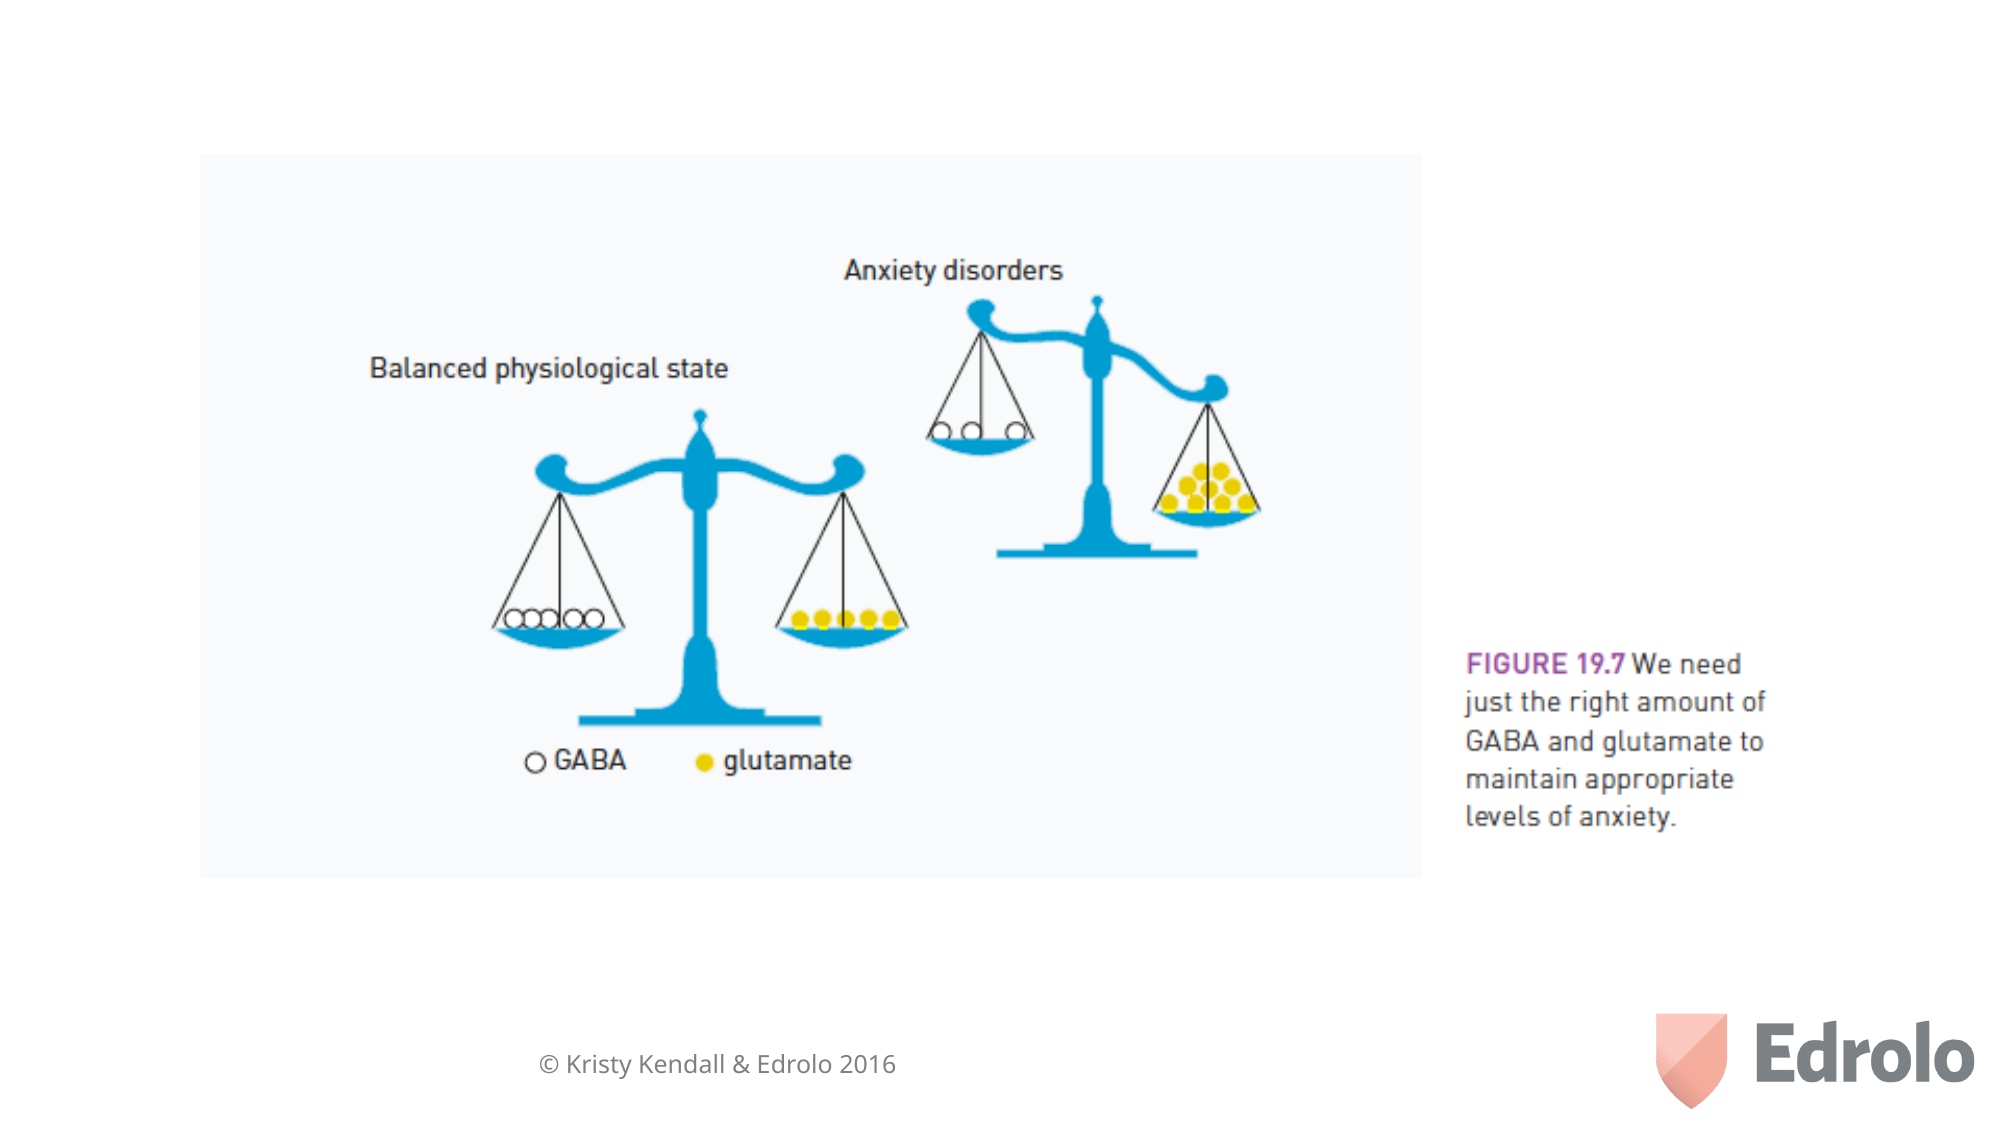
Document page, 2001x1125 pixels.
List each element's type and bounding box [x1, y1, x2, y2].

list [156, 124, 1843, 942]
